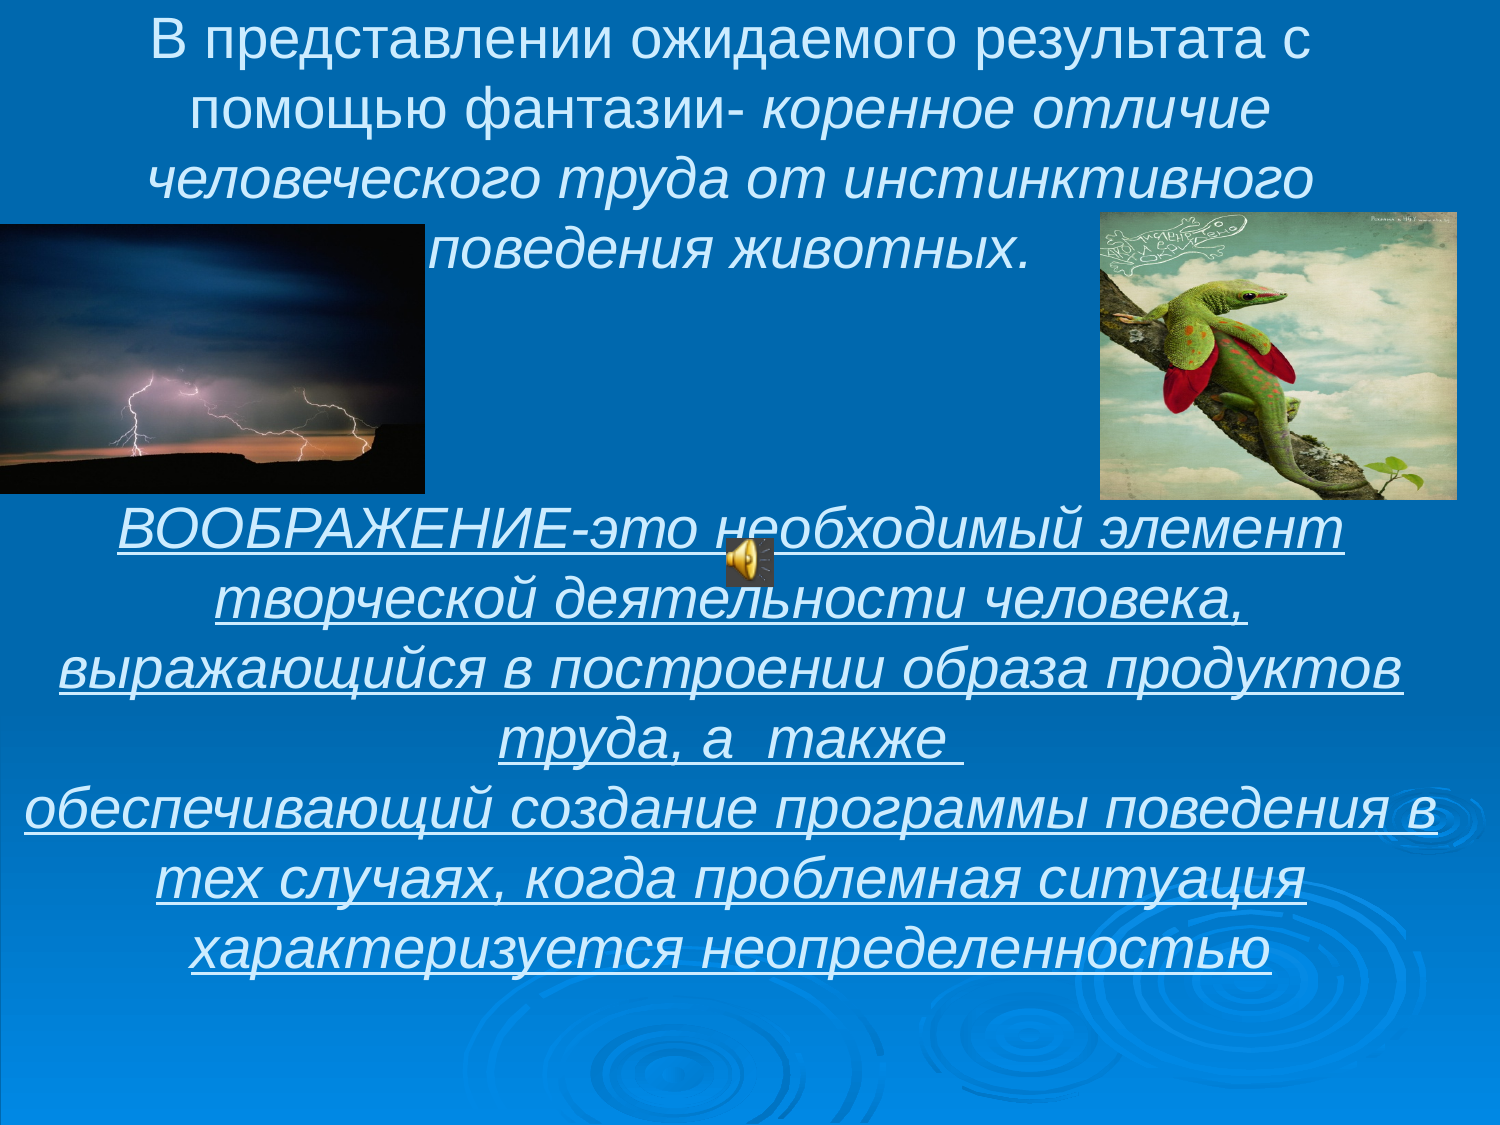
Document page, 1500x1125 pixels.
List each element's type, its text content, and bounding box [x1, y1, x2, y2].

title В представлении ожидаемого результата с помощью фантазии- коренное отличие человеческого труда от инстинктивного поведения животных. ВООБРАЖЕНИЕ-это необходимый элемент творческой деятельности человека, выражающийся в построении образа продуктов труда, а также обеспечивающий создание программы поведения в тех случаях, когда проблемная ситуация характеризуется неопределенностью [0, 45, 1463, 1076]
picture [1099, 212, 1457, 501]
picture [724, 537, 776, 588]
picture [0, 224, 426, 494]
